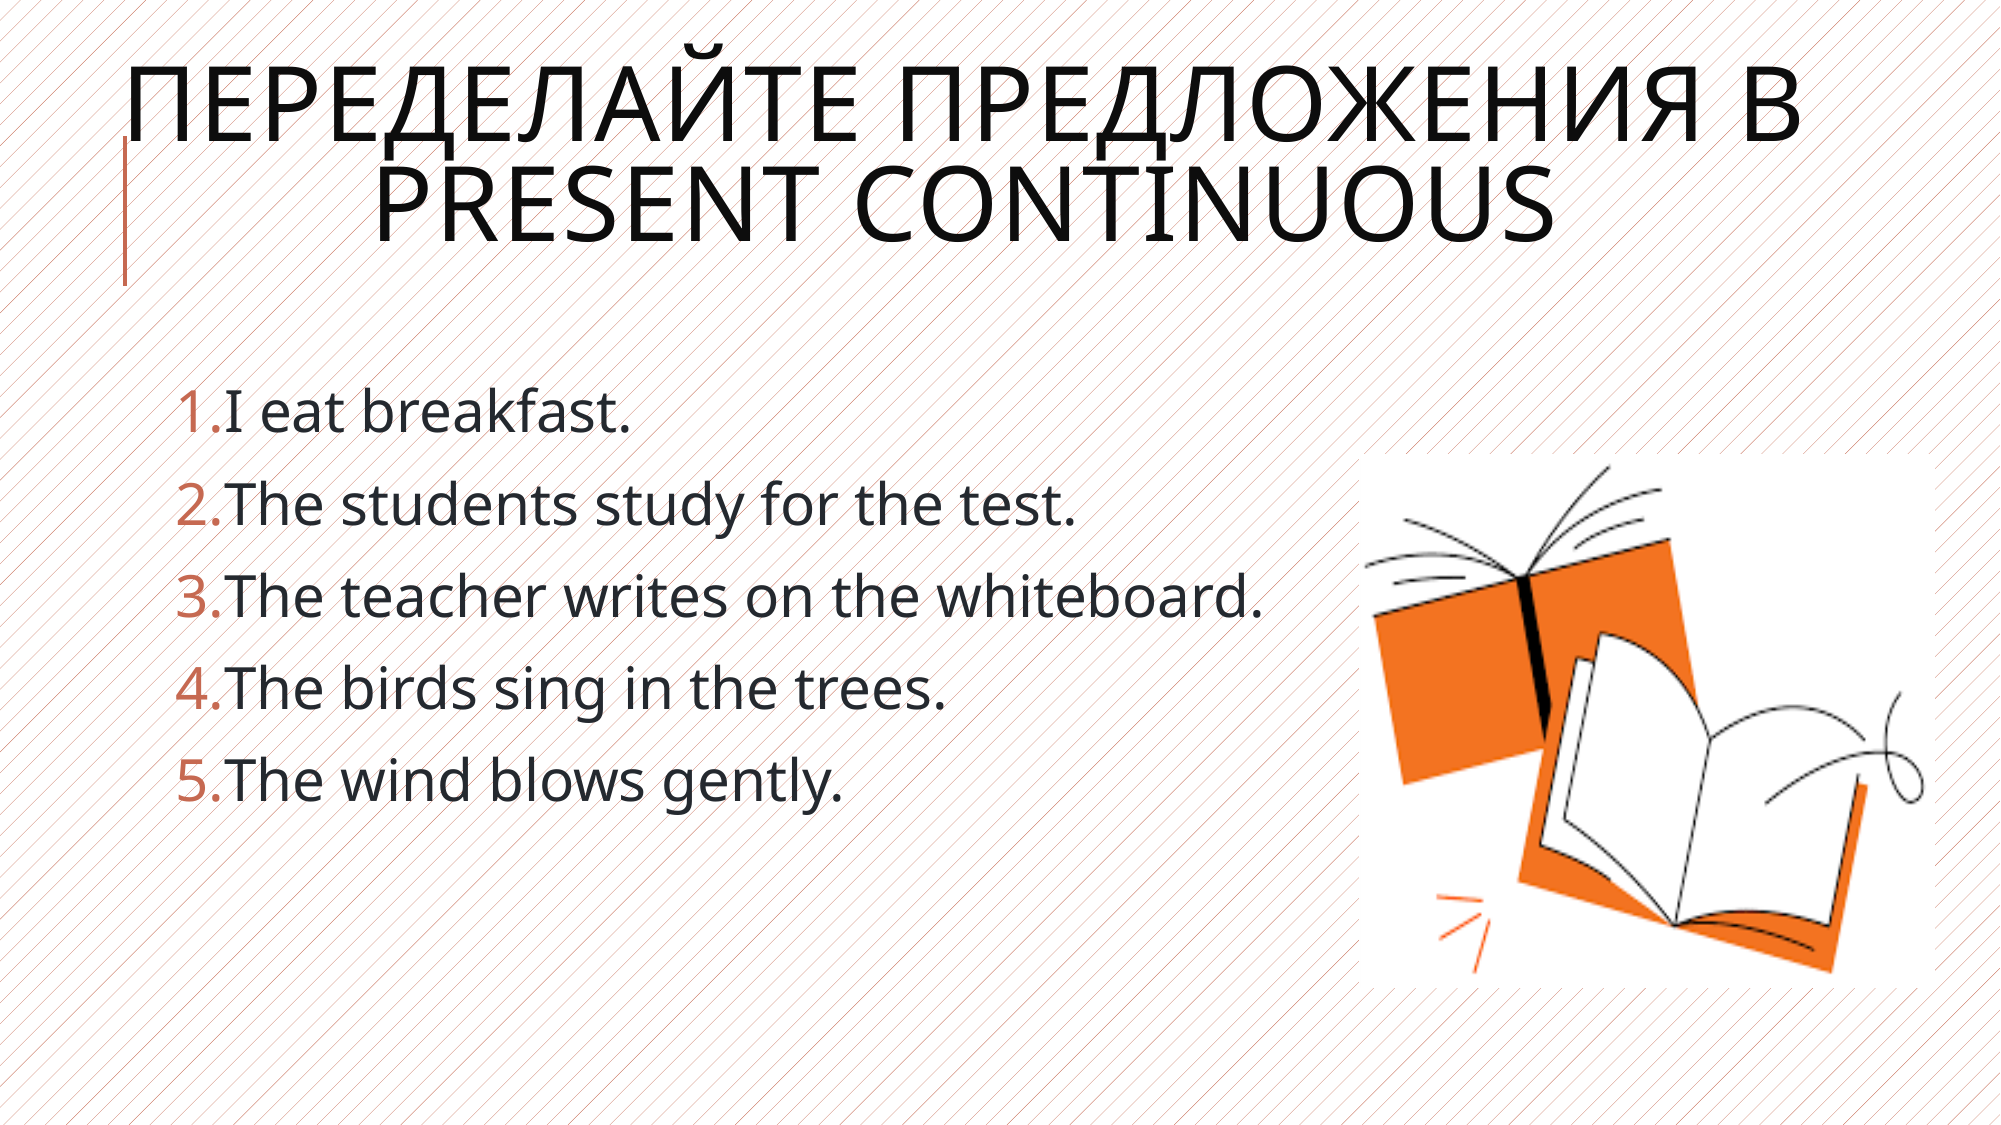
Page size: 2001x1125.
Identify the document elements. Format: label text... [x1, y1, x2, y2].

picture [1359, 454, 1935, 988]
list I eat breakfast. The students study for the test. The teacher writes on the whiteboard. The birds sing in the trees. The wind blows gently. [168, 375, 1763, 1035]
title Переделайте предложения в present continuous [63, 38, 1867, 285]
